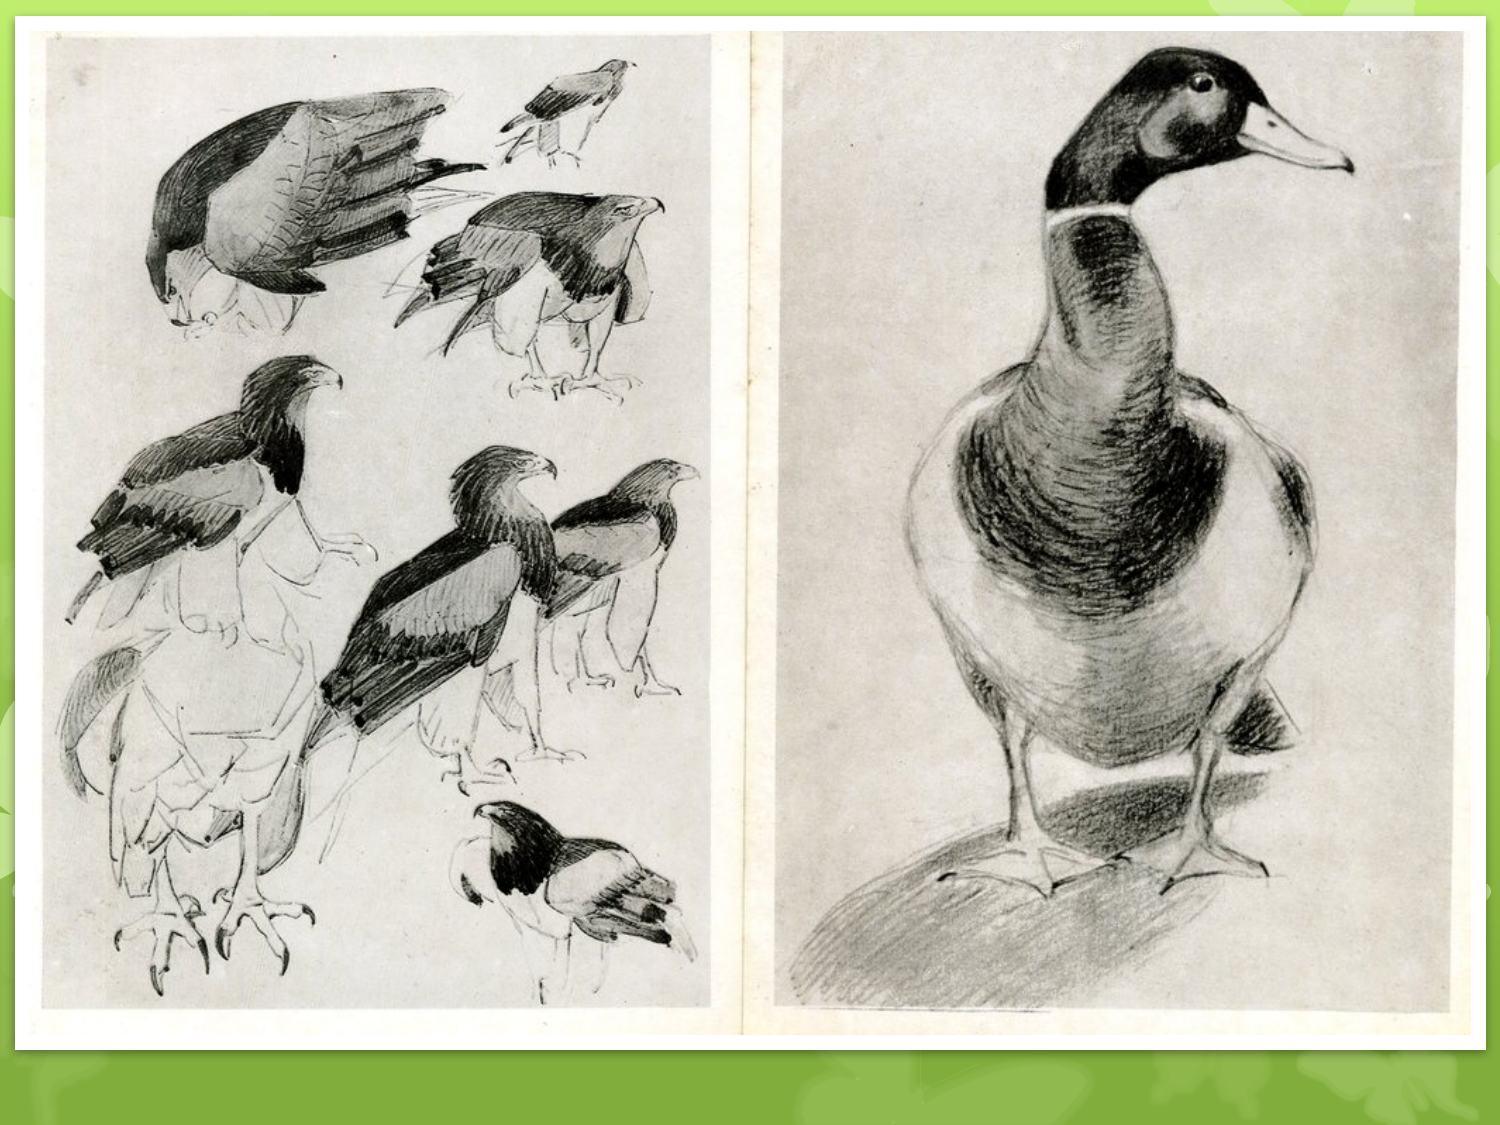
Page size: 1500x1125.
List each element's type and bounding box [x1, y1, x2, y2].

picture [29, 30, 1472, 1036]
